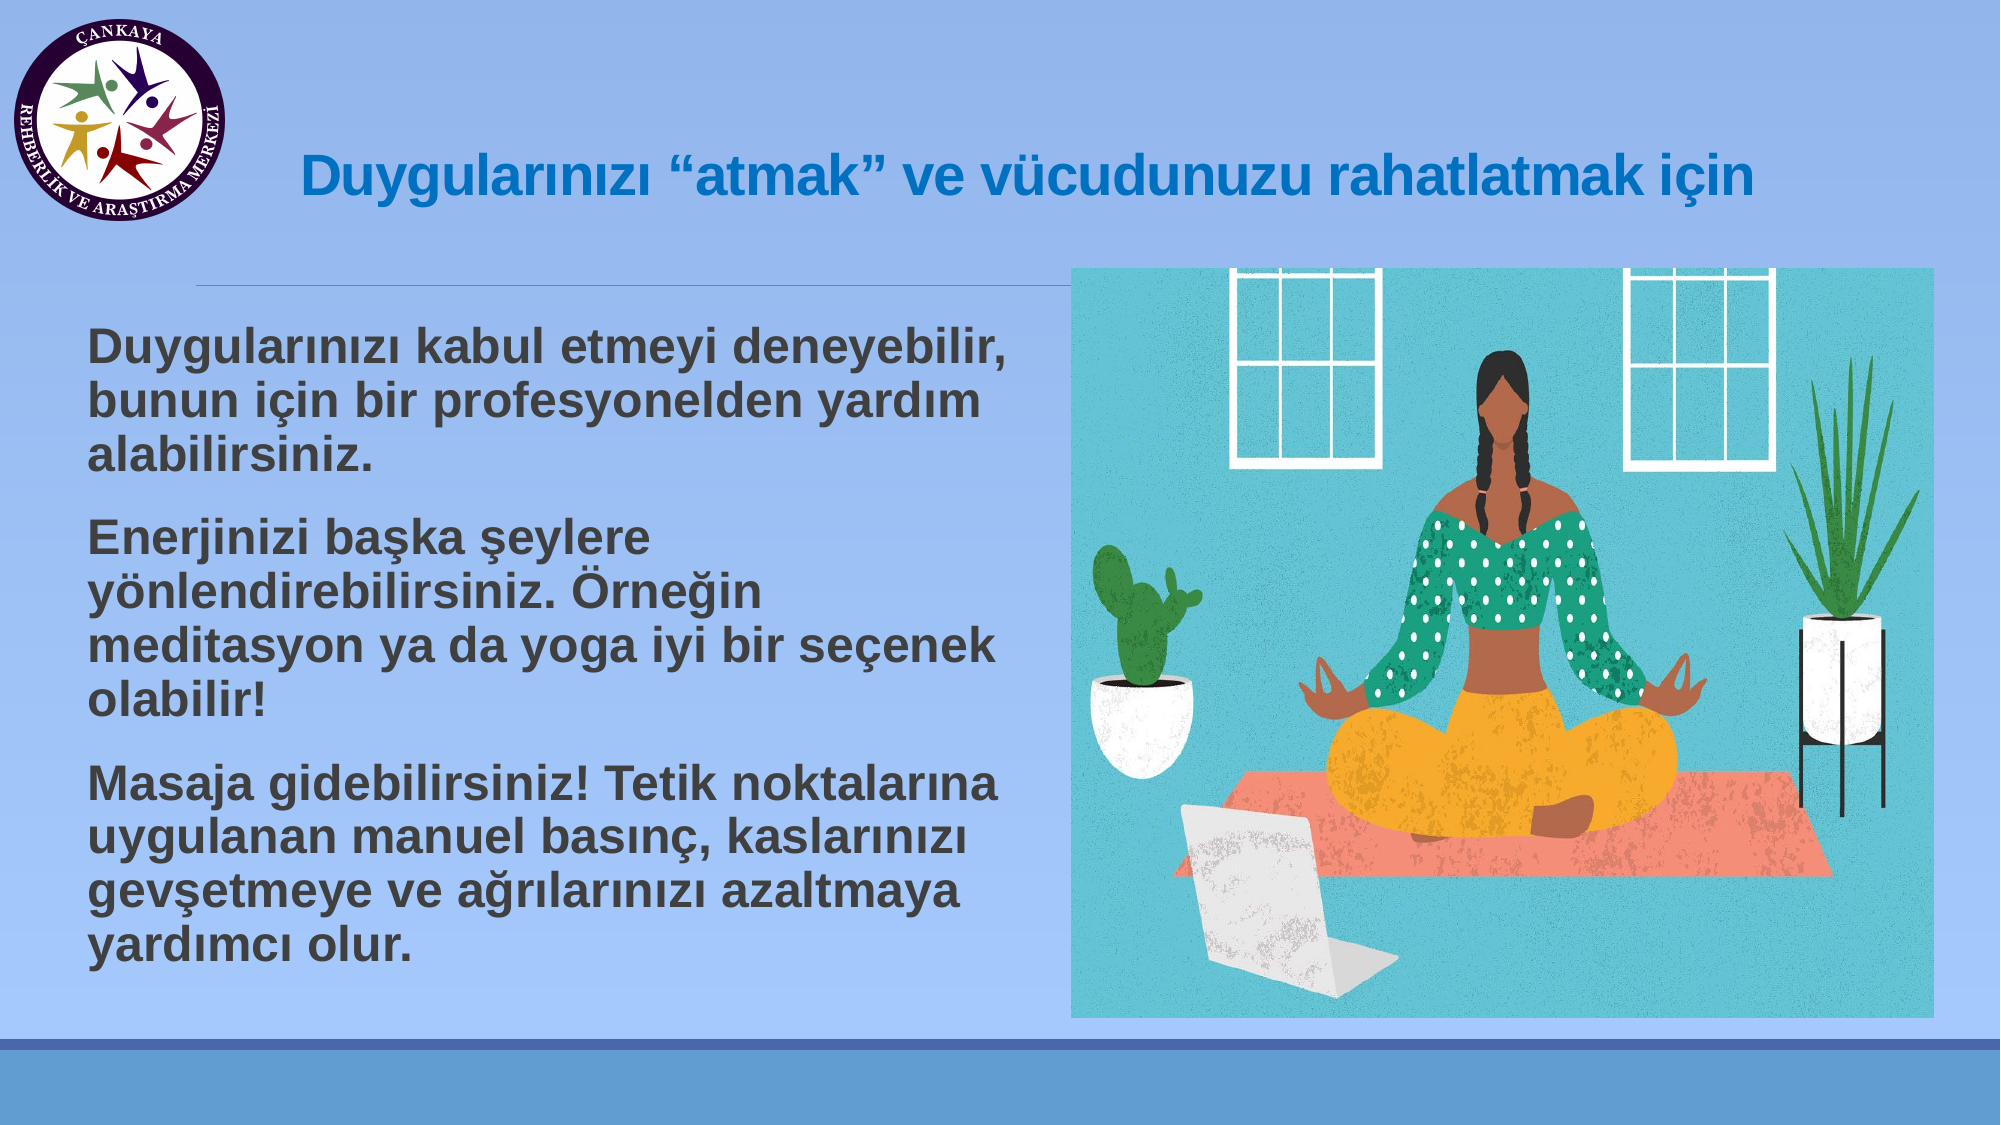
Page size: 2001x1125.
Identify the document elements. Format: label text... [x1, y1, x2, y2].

title Duygularınızı “atmak” ve vücudunuzu rahatlatmak için [285, 47, 1830, 285]
picture [1070, 267, 1935, 1019]
list Duygularınızı kabul etmeyi deneyebilir, bunun için bir profesyonelden yardım alabilirsiniz. Enerjinizi başka şeylere yönlendirebilirsiniz. Örneğin meditasyon ya da yoga iyi bir seçenek olabilir! Masaja gidebilirsiniz! Tetik noktalarına uygulanan manuel basınç, kaslarınızı gevşetmeye ve ağrılarınızı azaltmaya yardımcı olur. [72, 313, 1025, 974]
picture [14, 18, 226, 222]
